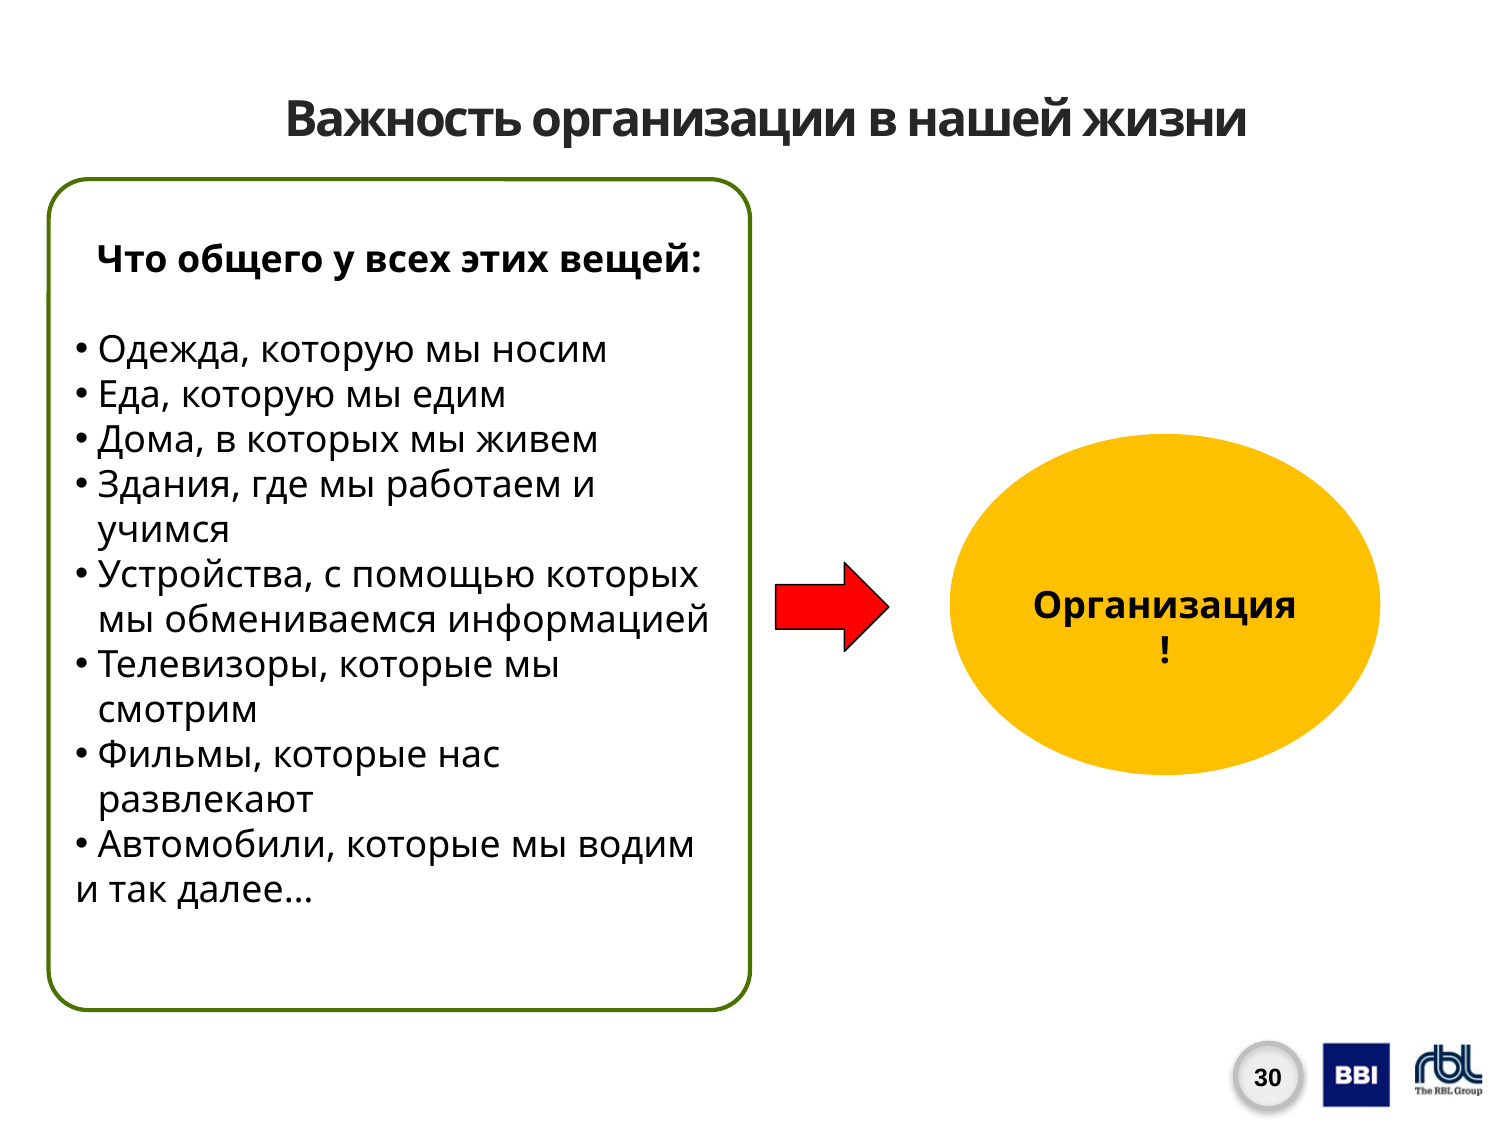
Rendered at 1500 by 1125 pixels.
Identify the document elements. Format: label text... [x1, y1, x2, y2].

text_box [775, 562, 889, 652]
text_box Организация! [949, 433, 1381, 776]
text_box Что общего у всех этих вещей: Одежда, которую мы носим Еда, которую мы едим Дома, в которых мы живем Здания, где мы работаем и учимся Устройства, с помощью которых мы обмениваемся информацией Телевизоры, которые мы смотрим Фильмы, которые нас развлекают Автомобили, которые мы водим и так далее… [46, 177, 753, 1013]
title Важность организации в нашей жизни [125, 62, 1409, 180]
picture [1308, 1029, 1498, 1125]
